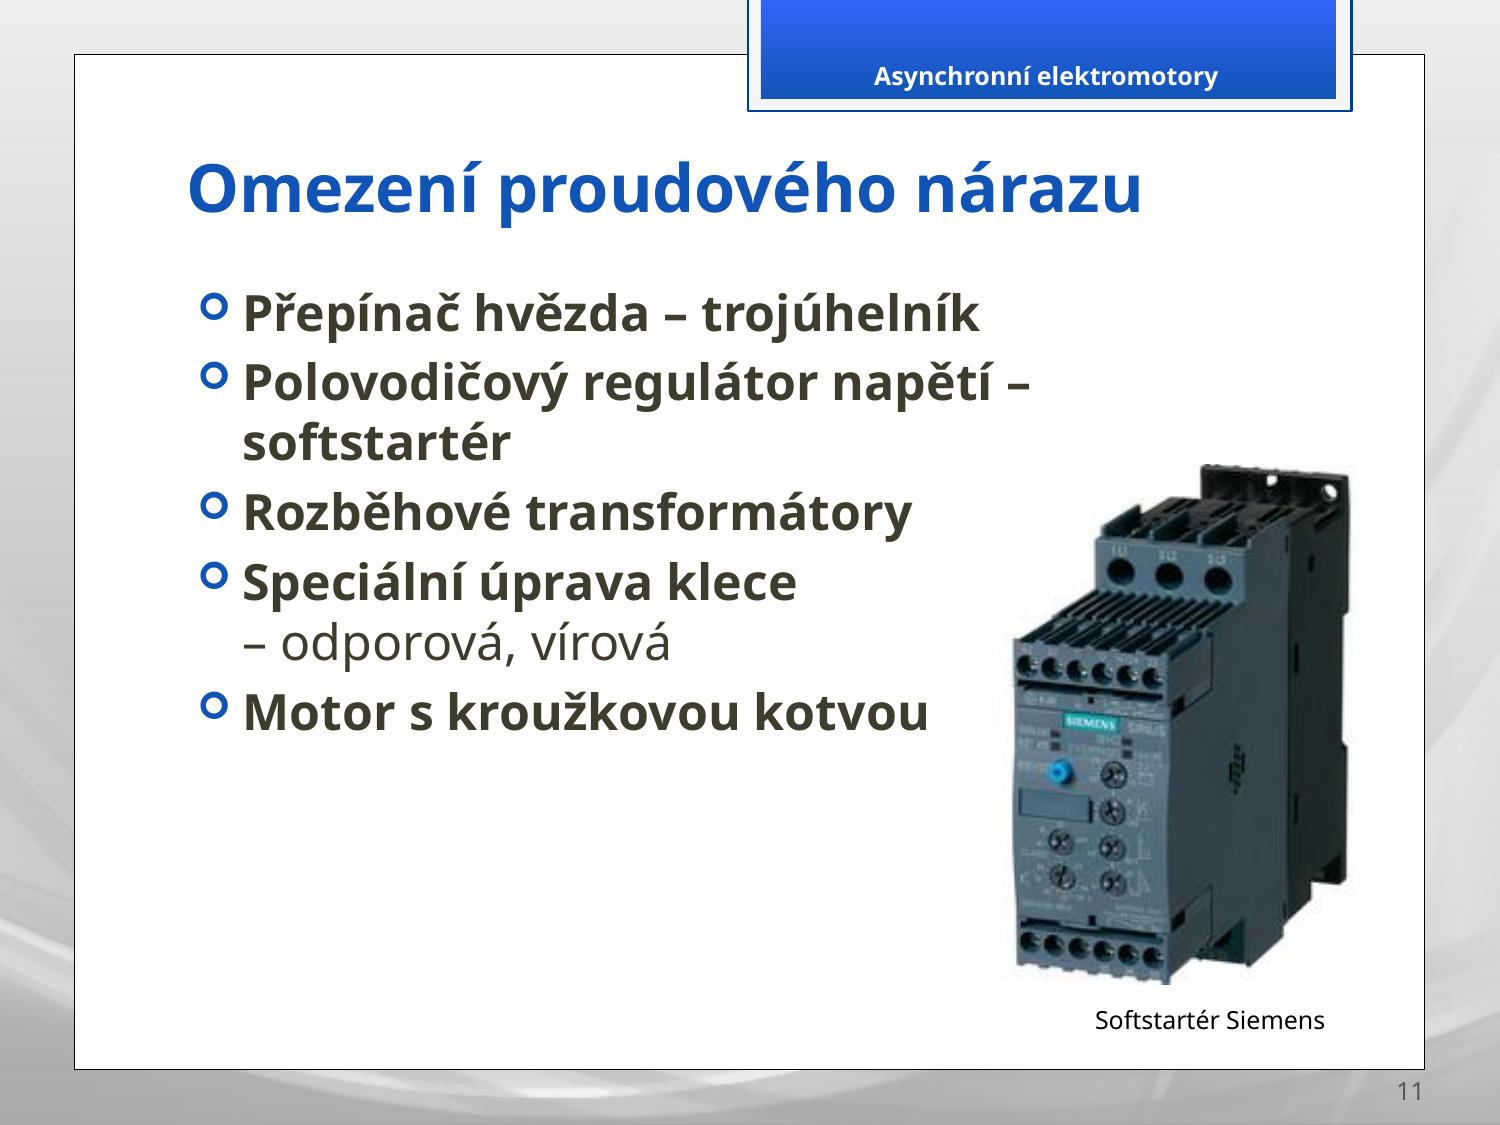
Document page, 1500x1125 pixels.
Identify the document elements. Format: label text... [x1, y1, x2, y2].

text_box Softstartér Siemens [1056, 997, 1371, 1042]
picture [996, 463, 1363, 986]
picture [0, 153, 1500, 1123]
title Omezení proudového nárazu [171, 138, 1324, 244]
list Přepínač hvězda – trojúhelník Polovodičový regulátor napětí – softstartér Rozběhové transformátory Speciální úprava klece – odporová, vírová Motor s kroužkovou kotvou [171, 273, 1324, 777]
list Asynchronní elektromotory [762, 0, 1337, 98]
